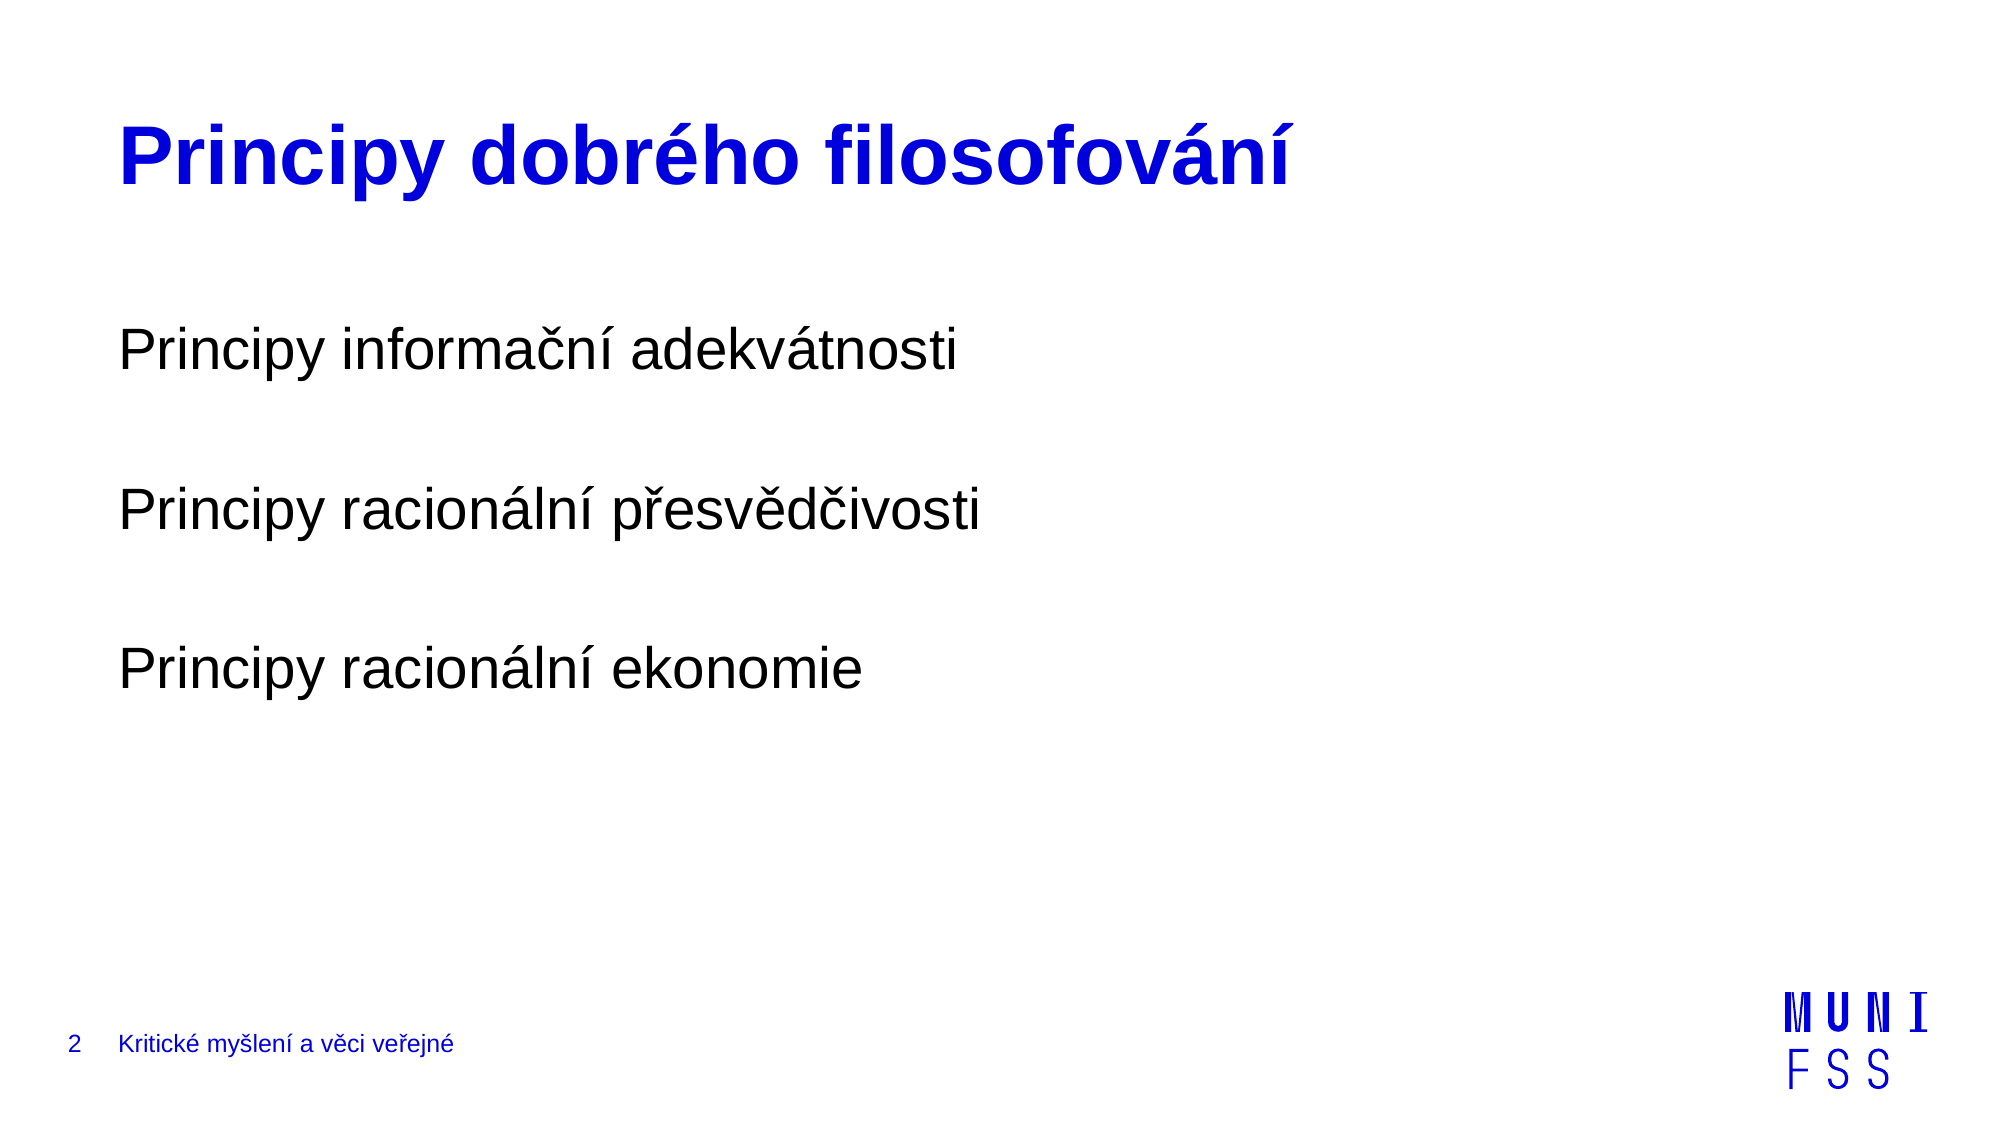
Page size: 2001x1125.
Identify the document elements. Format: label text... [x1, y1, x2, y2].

slide_number 2 [67, 1021, 110, 1063]
footer Kritické myšlení a věci veřejné [118, 1021, 1418, 1063]
title Principy dobrého filosofování [118, 118, 1883, 193]
list Principy informační adekvátnosti Principy racionální přesvědčivosti Principy racionální ekonomie [118, 231, 1865, 957]
